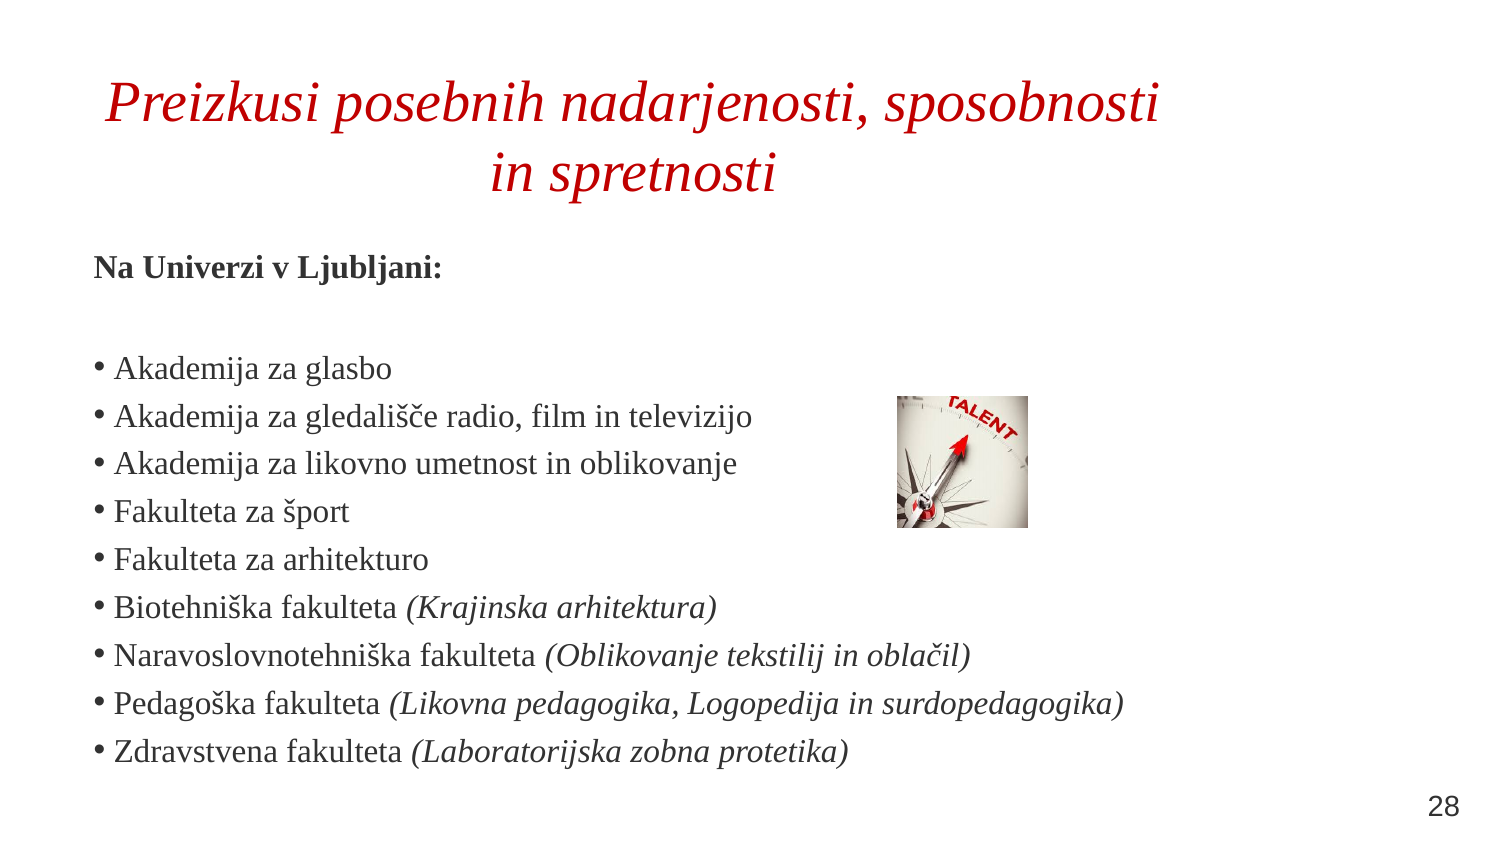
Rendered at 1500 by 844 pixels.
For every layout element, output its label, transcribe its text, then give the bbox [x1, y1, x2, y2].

title Preizkusi posebnih nadarjenosti, sposobnosti in spretnosti [60, 48, 1206, 169]
list Na Univerzi v Ljubljani: Akademija za glasbo Akademija za gledališče radio, film in televizijo Akademija za likovno umetnost in oblikovanje Fakulteta za šport Fakulteta za arhitekturo Biotehniška fakulteta (Krajinska arhitektura) Naravoslovnotehniška fakulteta (Oblikovanje tekstilij in oblačil) Pedagoška fakulteta (Likovna pedagogika, Logopedija in surdopedagogika) Zdravstvena fakulteta (Laboratorijska zobna protetika) [74, 186, 1407, 796]
slide_number 28 [1086, 782, 1461, 828]
picture [897, 396, 1028, 528]
